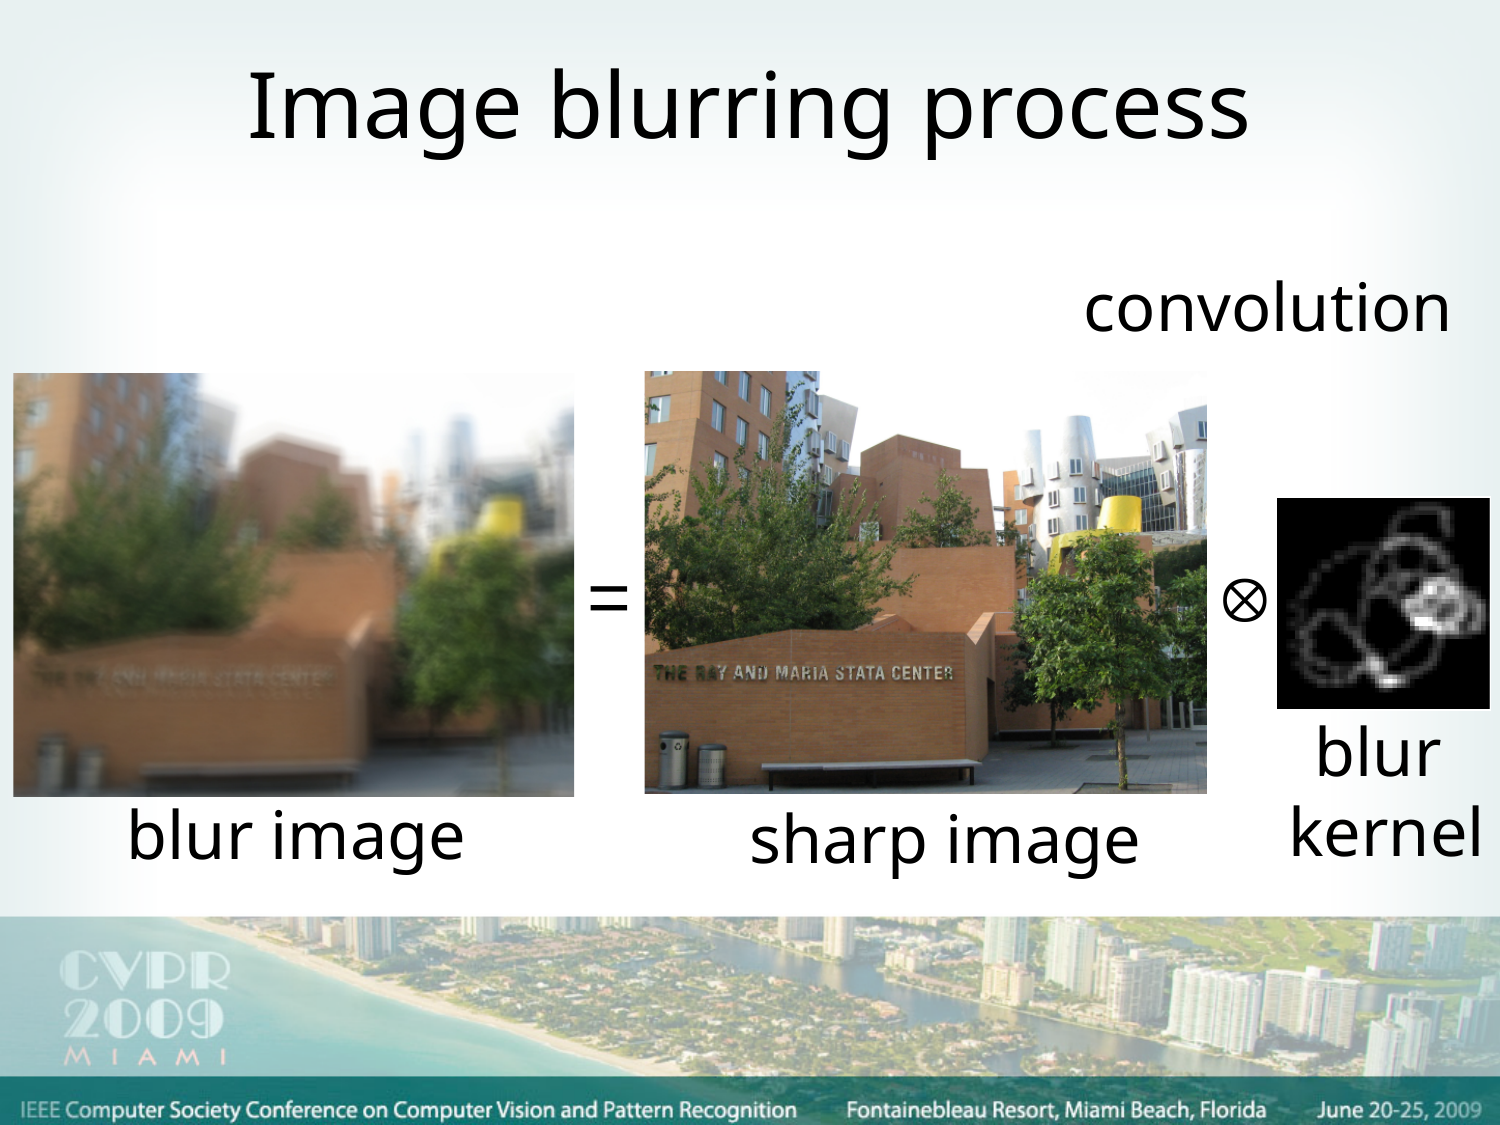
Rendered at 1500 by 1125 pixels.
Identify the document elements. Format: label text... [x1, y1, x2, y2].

picture [1277, 497, 1490, 710]
text_box  [1213, 540, 1271, 646]
text_box = [580, 541, 639, 647]
text_box Image blurring process [60, 39, 1440, 185]
text_box sharp image [734, 803, 1157, 885]
text_box blur kernel [1273, 702, 1500, 877]
picture [0, 0, 1500, 1125]
text_box convolution [1069, 257, 1469, 353]
text_box blur image [111, 805, 482, 880]
